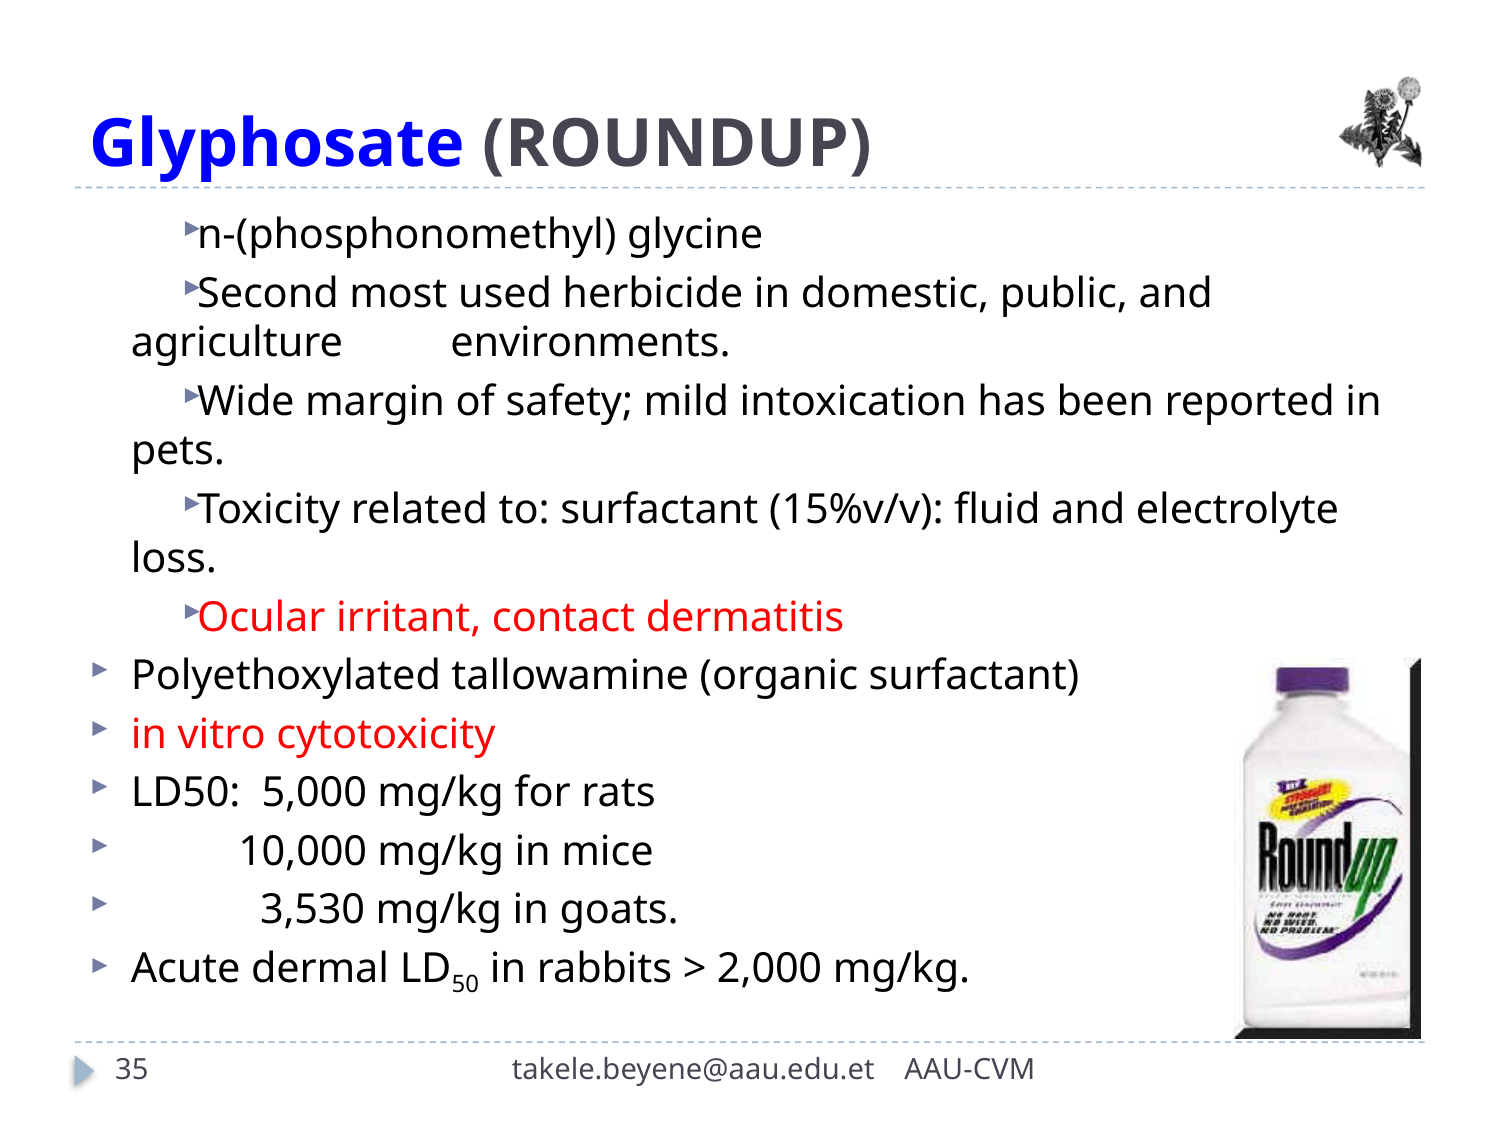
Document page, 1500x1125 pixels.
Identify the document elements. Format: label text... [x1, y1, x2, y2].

picture [1233, 656, 1422, 1039]
slide_number 35 [100, 1042, 426, 1103]
picture [1337, 74, 1426, 169]
footer takele.beyene@aau.edu.et AAU-CVM [475, 1042, 1051, 1103]
title Glyphosate (ROUNDUP) [75, 24, 1425, 188]
list n-(phosphonomethyl) glycine Second most used herbicide in domestic, public, and agriculture environments. Wide margin of safety; mild intoxication has been reported in pets. Toxicity related to: surfactant (15%v/v): fluid and electrolyte loss. Ocular irritant, contact dermatitis Polyethoxylated tallowamine (organic surfactant) in vitro cytotoxicity LD50: 5,000 mg/kg for rats 10,000 mg/kg in mice 3,530 mg/kg in goats. Acute dermal LD50 in rabbits > 2,000 mg/kg. [75, 200, 1425, 1010]
